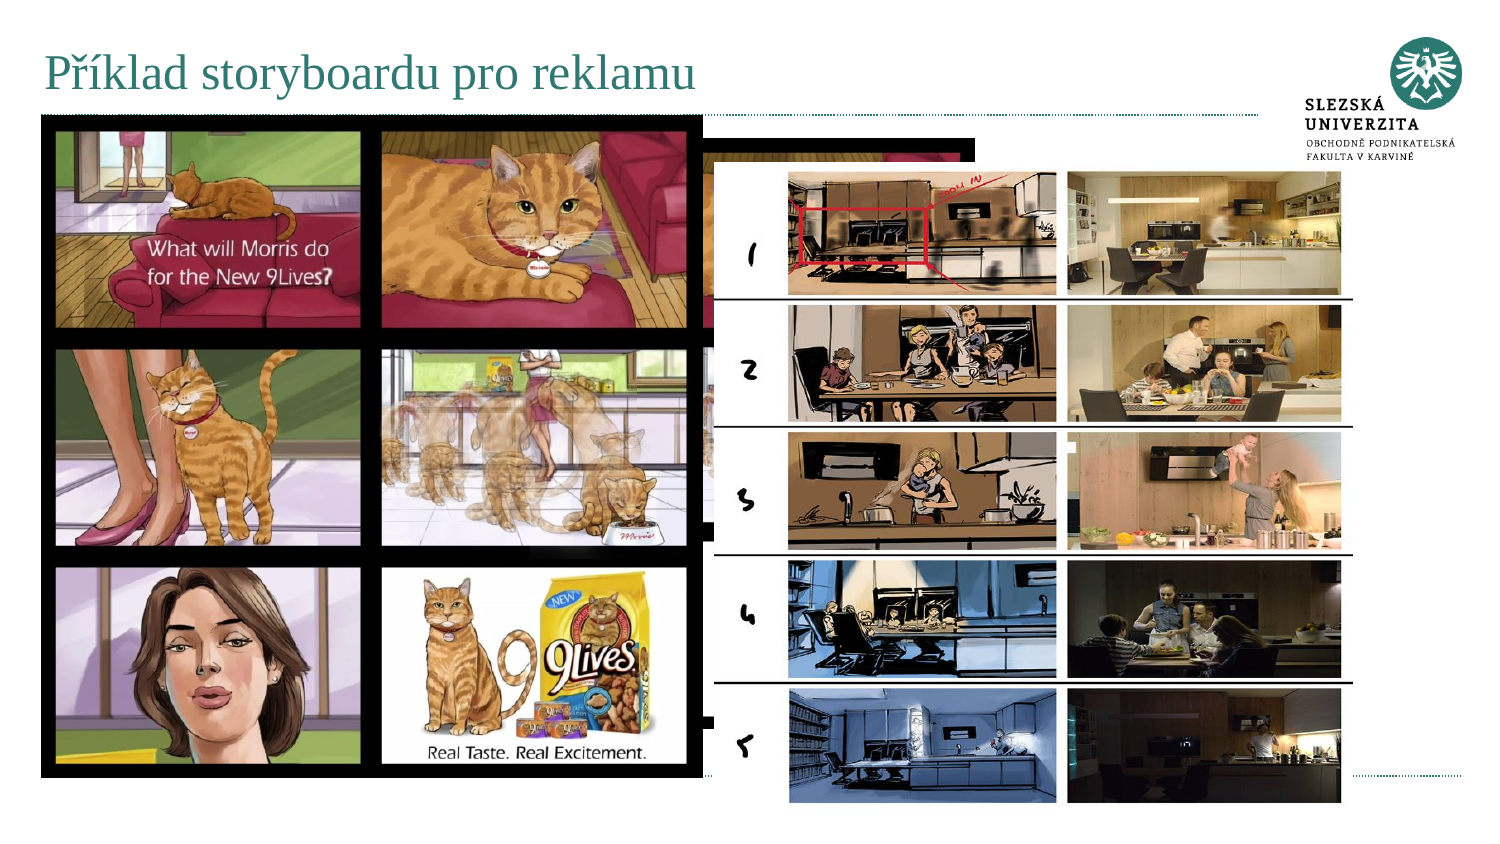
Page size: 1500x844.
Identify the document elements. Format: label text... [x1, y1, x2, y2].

picture [41, 115, 703, 778]
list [709, 138, 975, 164]
title Příklad storyboardu pro reklamu [29, 32, 999, 116]
picture [714, 162, 1353, 812]
picture [1305, 37, 1462, 160]
